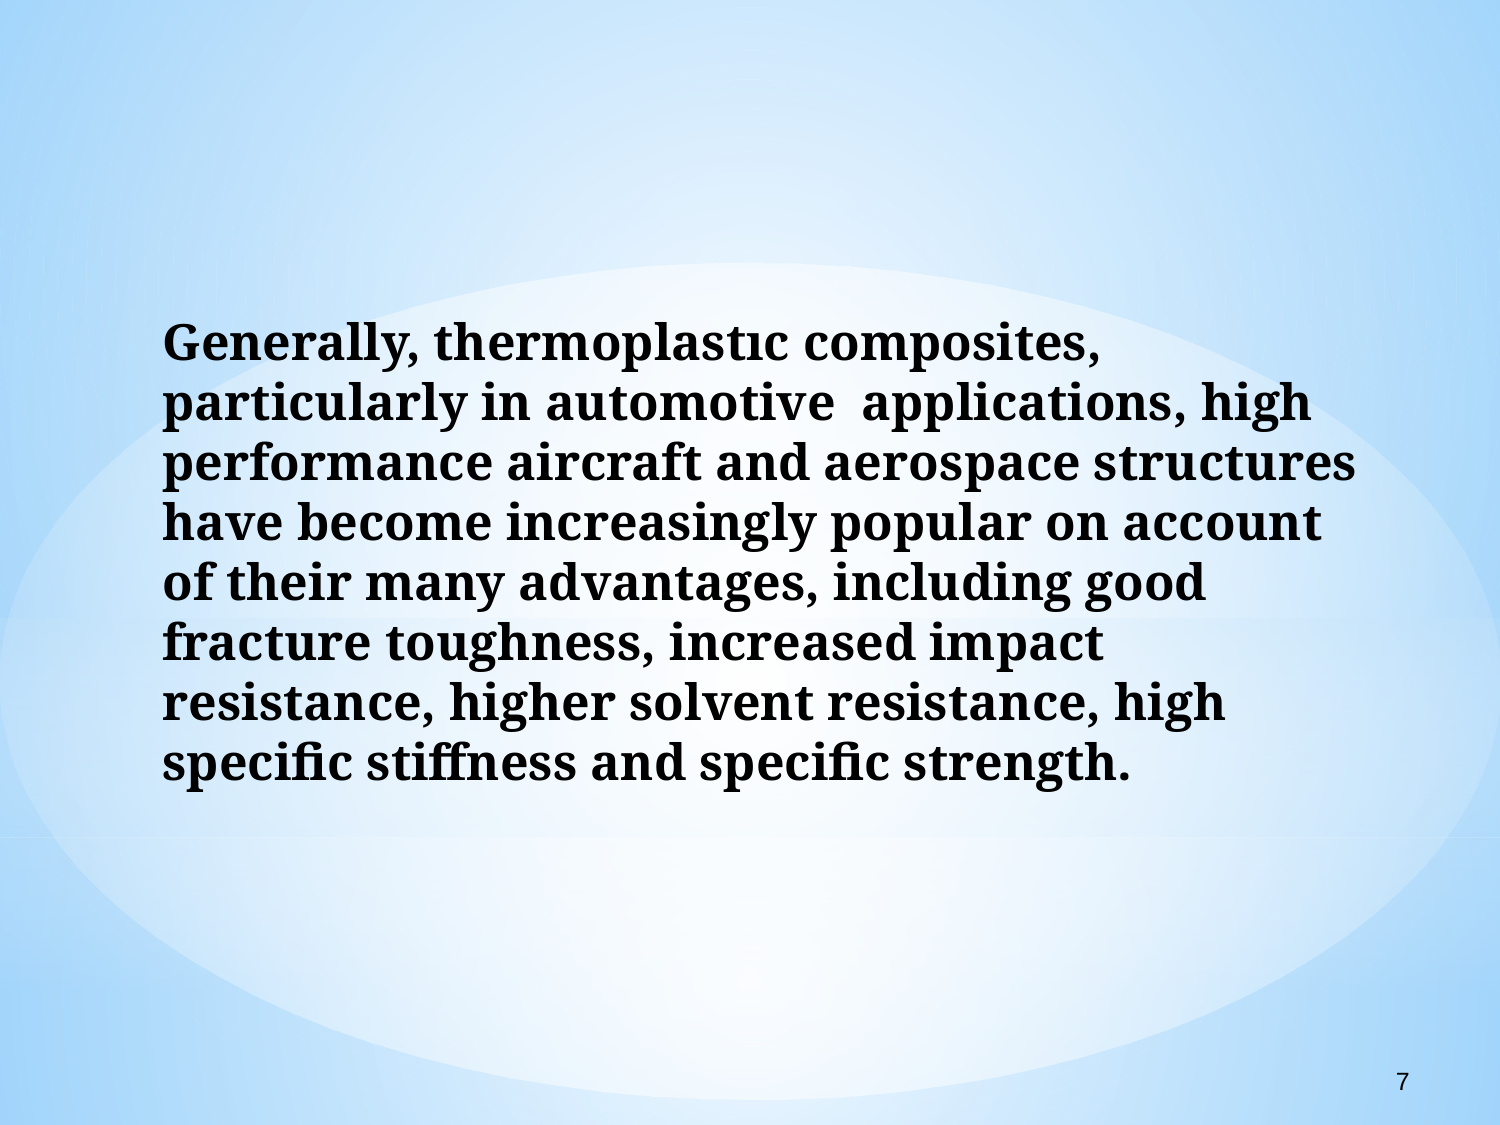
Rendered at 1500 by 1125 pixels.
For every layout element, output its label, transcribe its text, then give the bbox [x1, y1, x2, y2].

text_box 7 [1074, 1025, 1425, 1104]
text_box Generally, thermoplastıc composites, particularly in automotive applications, high performance aircraft and aerospace structures have become increasingly popular on account of their many advantages, including good fracture toughness, increased impact resistance, higher solvent resistance, high specific stiffness and specific strength. [147, 123, 1376, 798]
